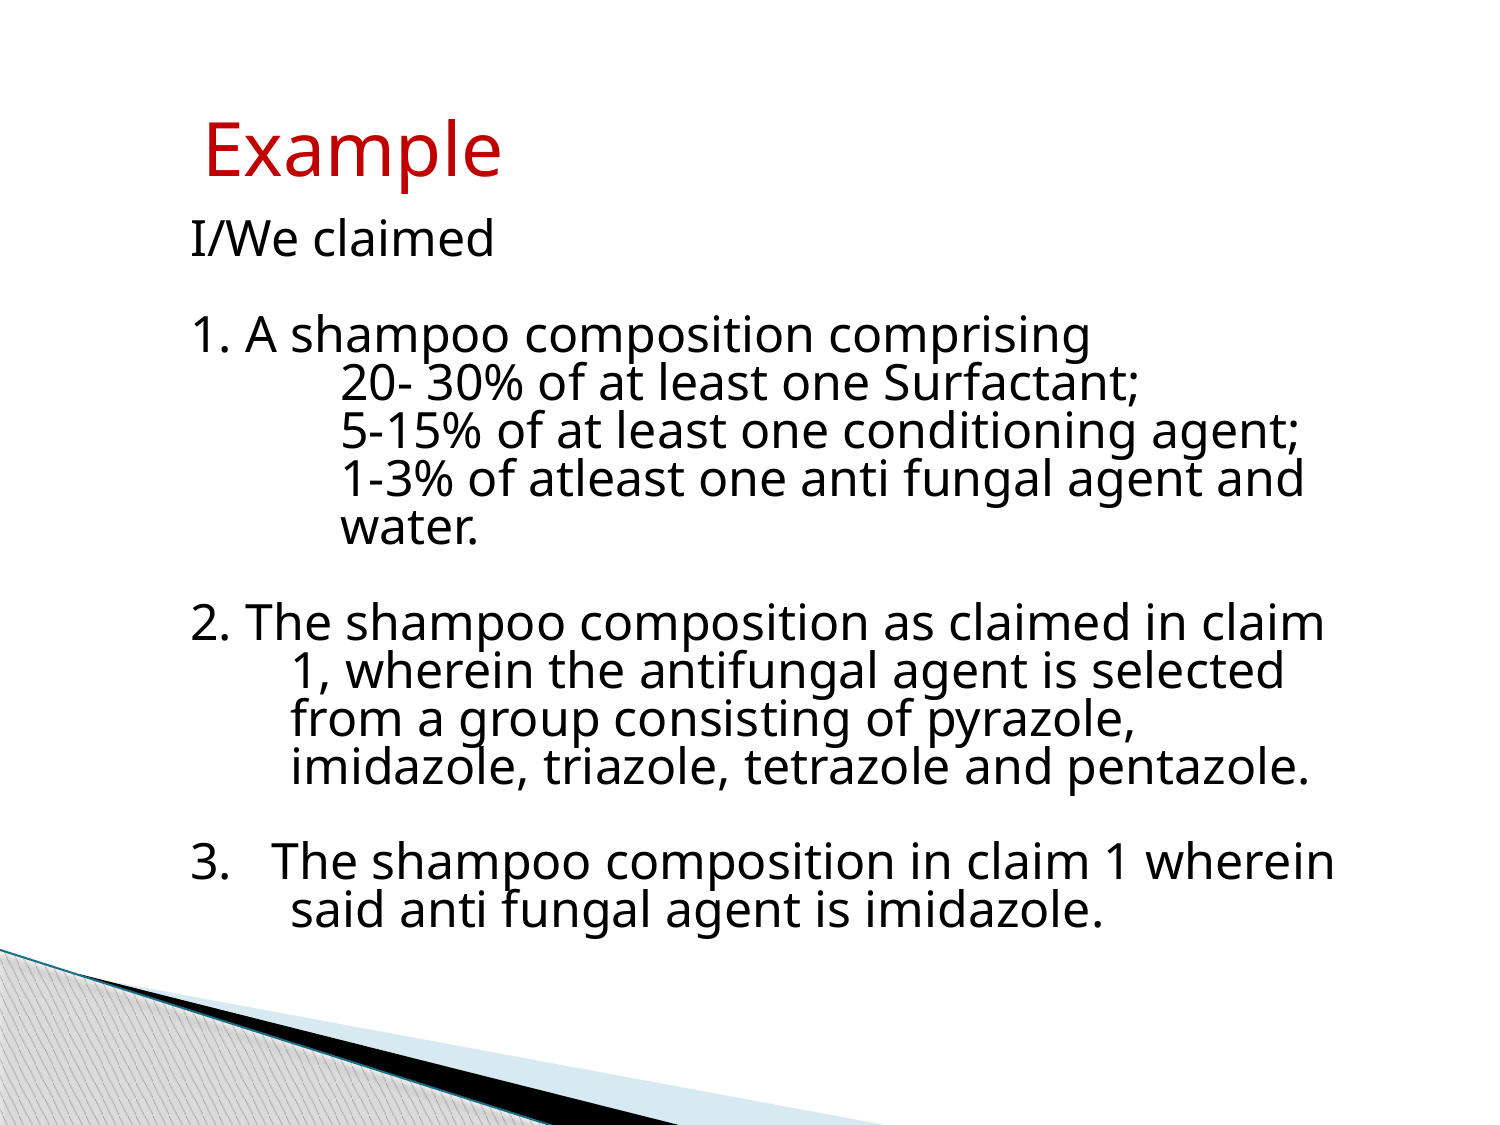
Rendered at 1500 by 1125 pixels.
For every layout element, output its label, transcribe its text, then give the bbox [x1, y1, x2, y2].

text_box Example [187, 93, 1149, 199]
text_box I/We claimed 1. A shampoo composition comprising 20- 30% of at least one Surfactant; 5-15% of at least one conditioning agent; 1-3% of atleast one anti fungal agent and water. 2. The shampoo composition as claimed in claim 1, wherein the antifungal agent is selected from a group consisting of pyrazole, imidazole, triazole, tetrazole and pentazole. 3. The shampoo composition in claim 1 wherein said anti fungal agent is imidazole. [175, 210, 1395, 945]
